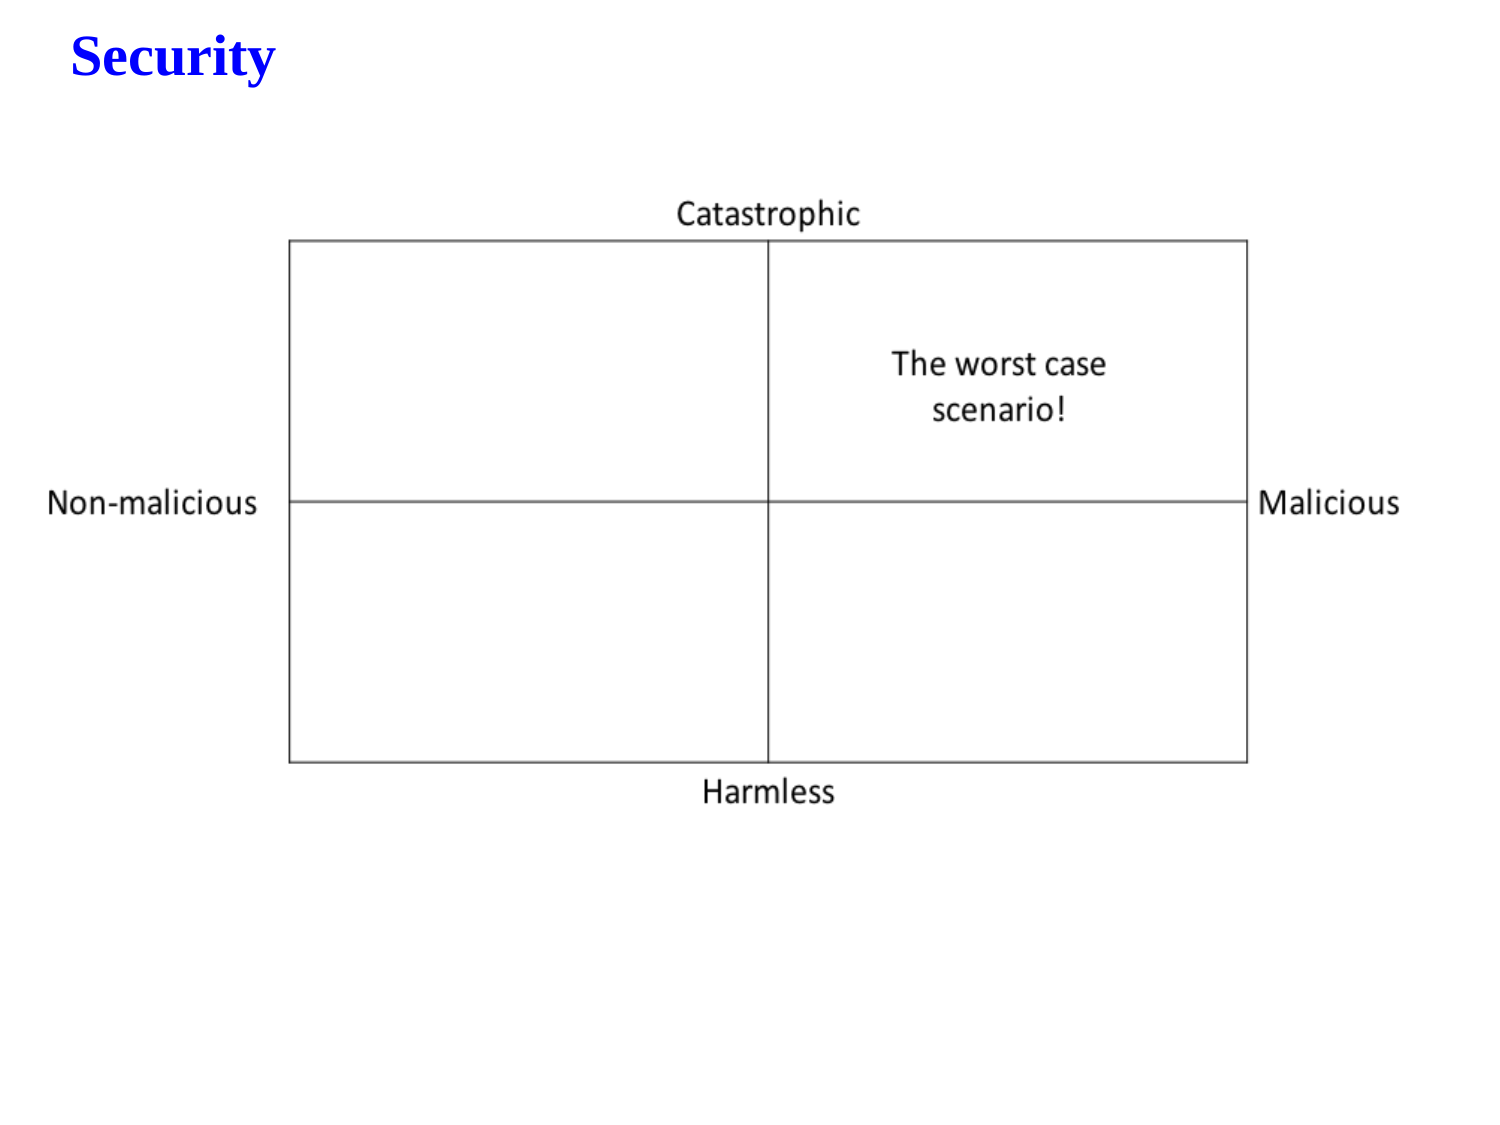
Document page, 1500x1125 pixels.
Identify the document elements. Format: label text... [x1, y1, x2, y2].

picture [23, 175, 1447, 836]
text_box Security [55, 9, 1442, 95]
